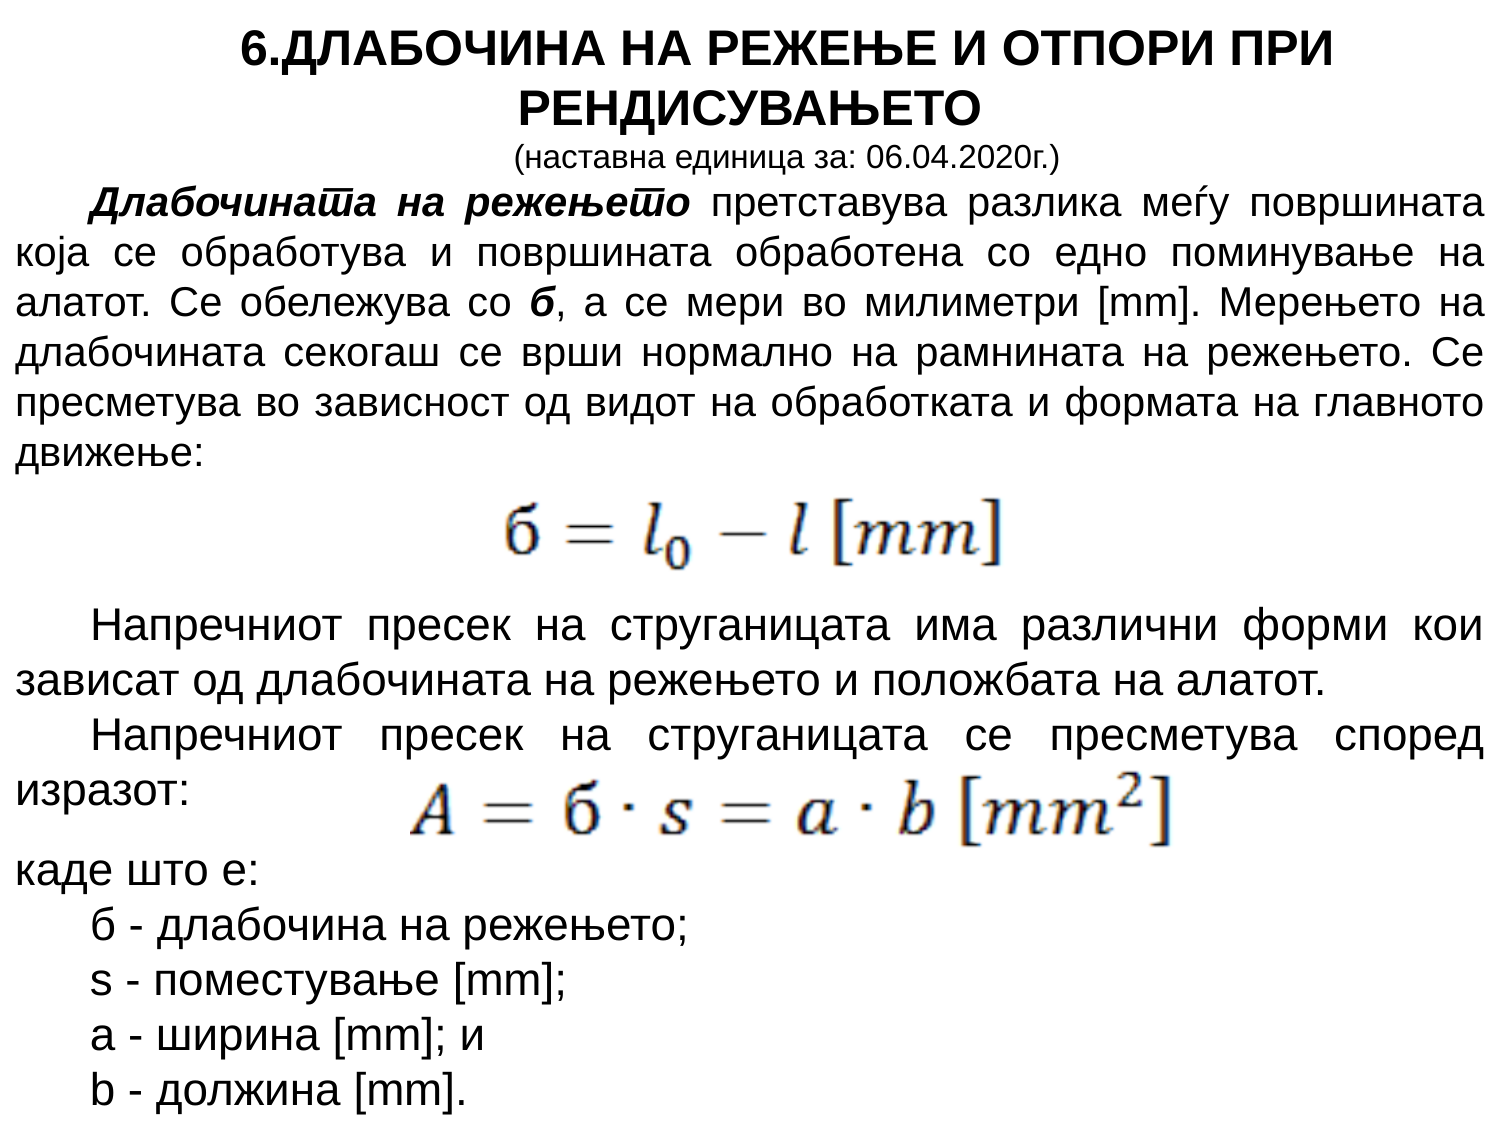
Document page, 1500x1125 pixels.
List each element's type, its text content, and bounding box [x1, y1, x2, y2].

picture [409, 761, 1178, 868]
text_box каде што е: б - длабочина на режењето; ѕ - поместување [mm]; а - ширина [mm]; и b - должина [mm]. [0, 832, 750, 1122]
picture [503, 491, 1009, 594]
text_box 6.ДЛАБОЧИНА НА РЕЖЕЊЕ И ОТПОРИ ПРИ РЕНДИСУВАЊЕТО (наставна единица за: 06.04.2020г.) Длабочината на режењето претставува разлика меѓу површината која се обработува и површината обработена со едно поминување на алатот. Се обележува со б, а се мери во милиметри [mm]. Мерењето на длабочината секогаш се врши нормално на рамнината на режењето. Се пресметува во зависност од видот на обработката и формата на главното движење: [0, 7, 1500, 483]
text_box Напречниот пресек на струганицата има различни форми кои зависат од длабочината на режењето и положбата на алатот. Напречниот пресек на струганицата се пресметува според изразот: [0, 587, 1500, 822]
